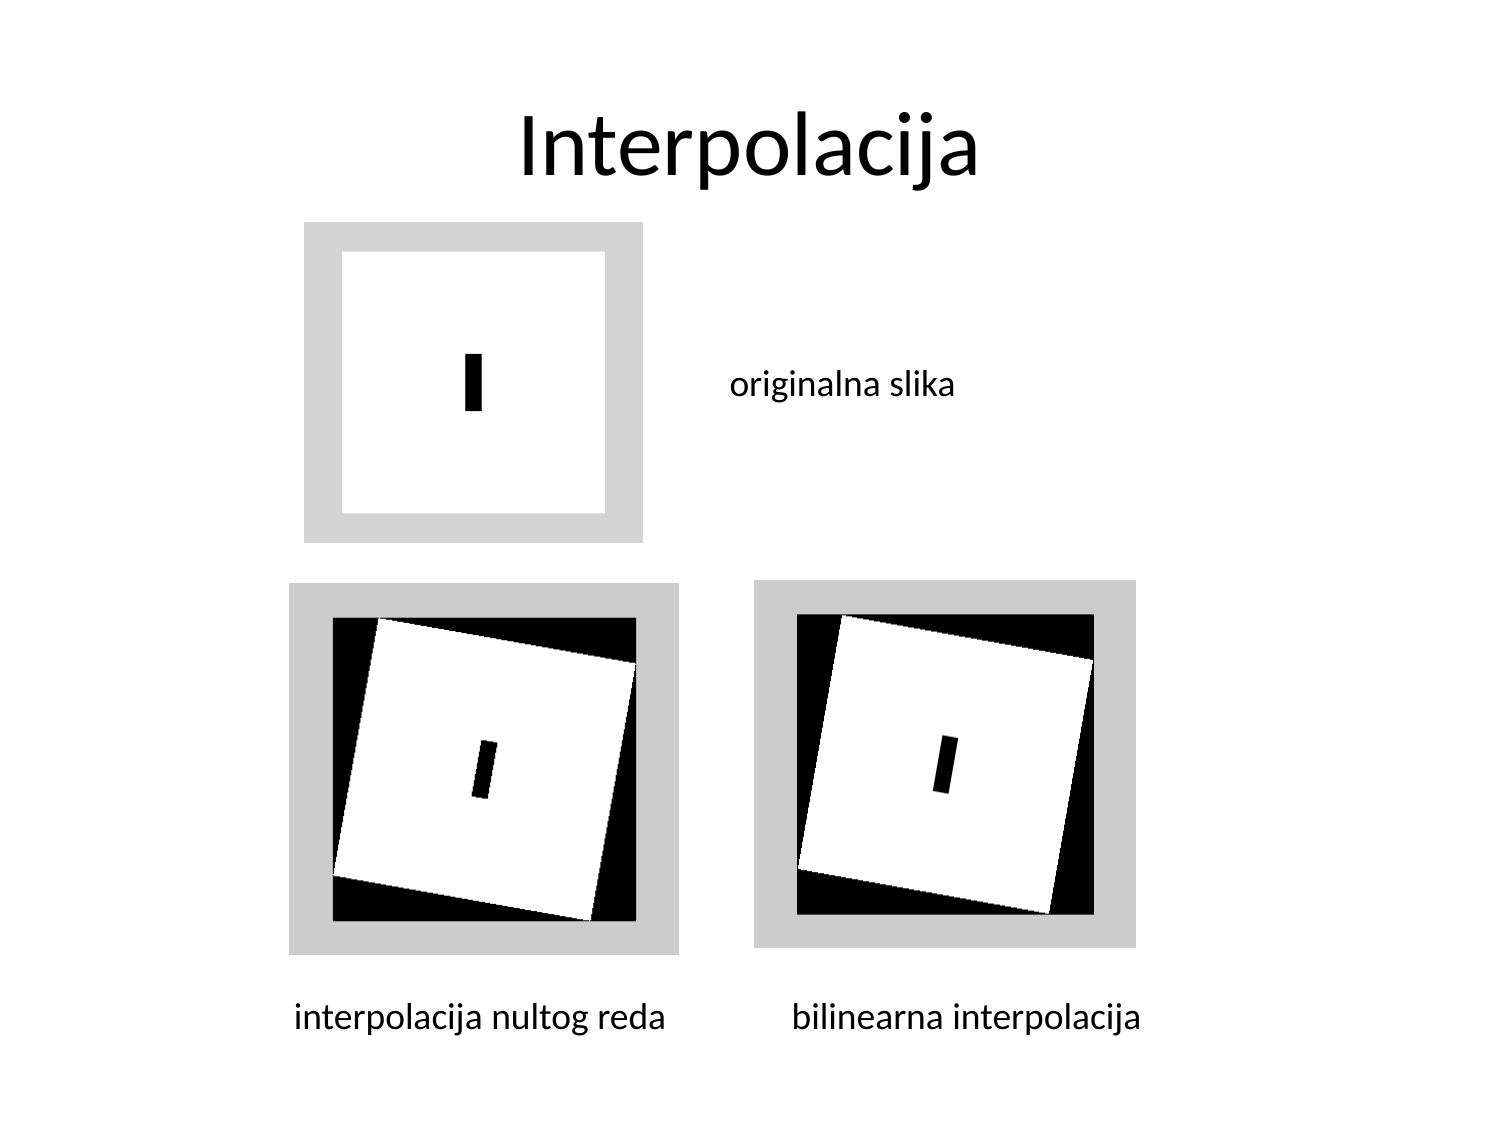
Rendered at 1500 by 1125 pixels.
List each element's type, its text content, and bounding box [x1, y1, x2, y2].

picture [304, 222, 643, 543]
picture [289, 583, 680, 956]
text_box originalna slika [714, 351, 1043, 412]
text_box interpolacija nultog reda [269, 984, 692, 1045]
title Interpolacija [75, 45, 1425, 233]
picture [754, 579, 1136, 949]
text_box bilinearna interpolacija [749, 984, 1184, 1045]
